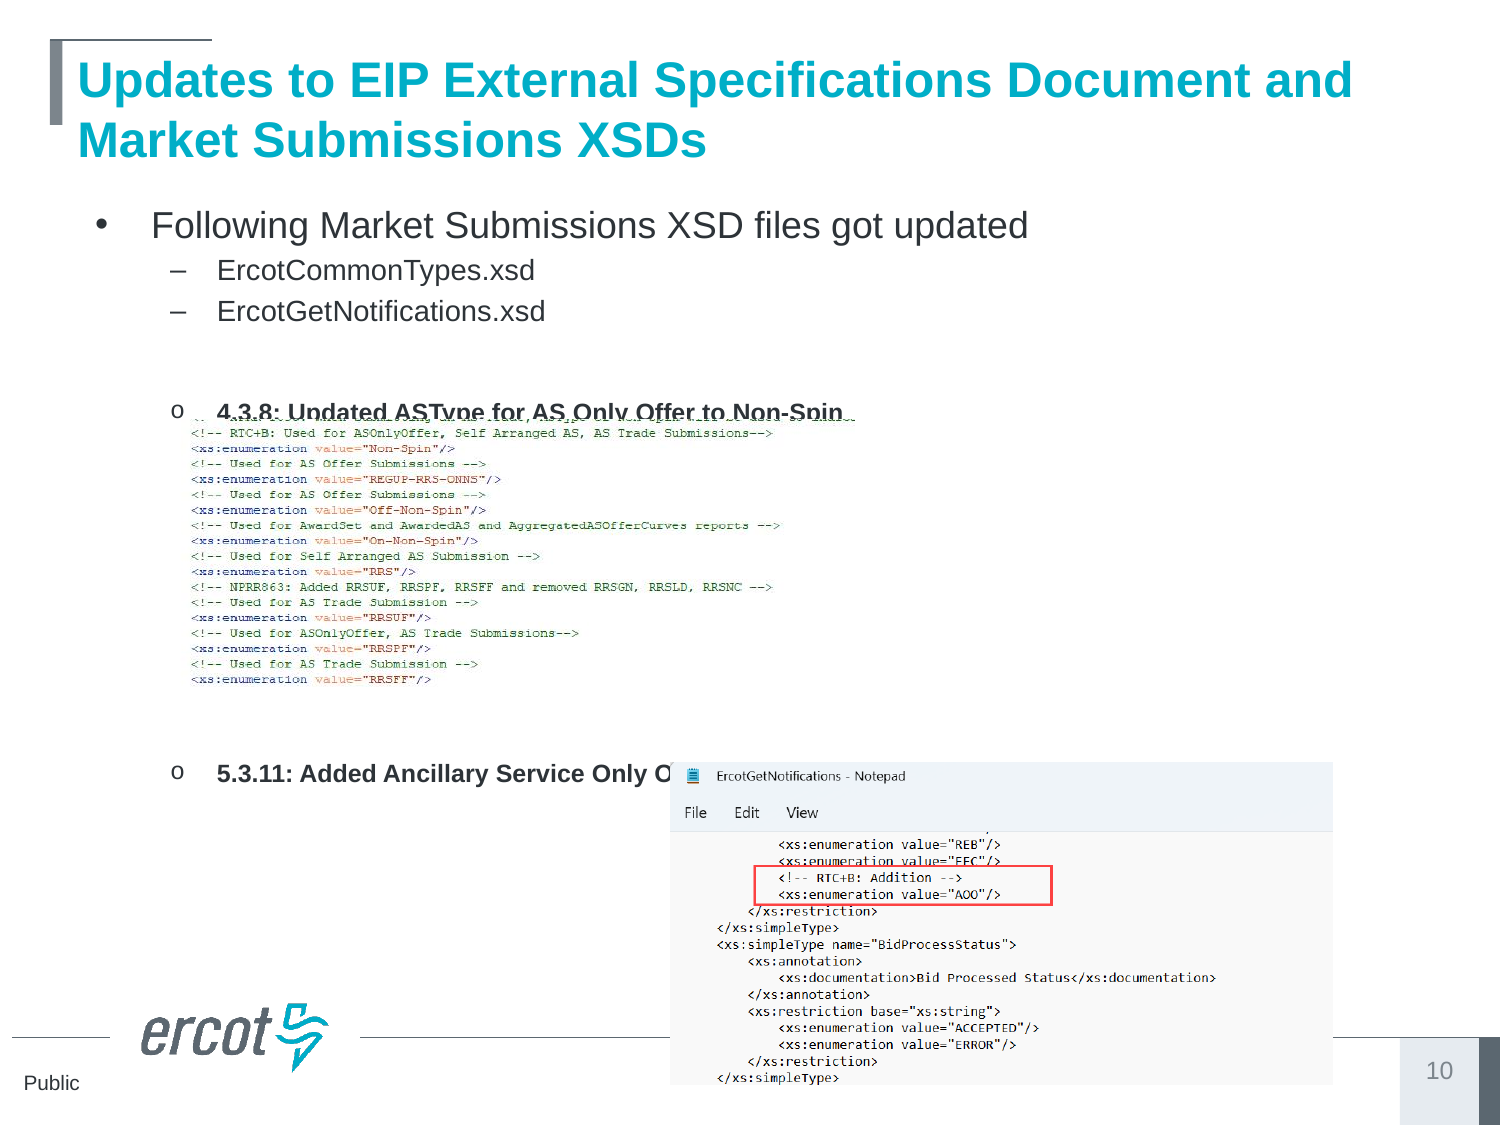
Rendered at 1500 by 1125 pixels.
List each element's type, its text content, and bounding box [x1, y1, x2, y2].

picture [669, 762, 1334, 1086]
picture [137, 999, 332, 1075]
title Updates to EIP External Specifications Document and Market Submissions XSDs [62, 39, 1450, 155]
picture [163, 419, 855, 687]
slide_number 10 [1400, 1051, 1480, 1088]
list Following Market Submissions XSD files got updated ErcotCommonTypes.xsd ErcotGetNotifications.xsd 4.3.8: Updated ASType for AS Only Offer to Non-Spin 5.3.11: Added Ancillary Service Only Offer Awards section [50, 155, 1450, 897]
